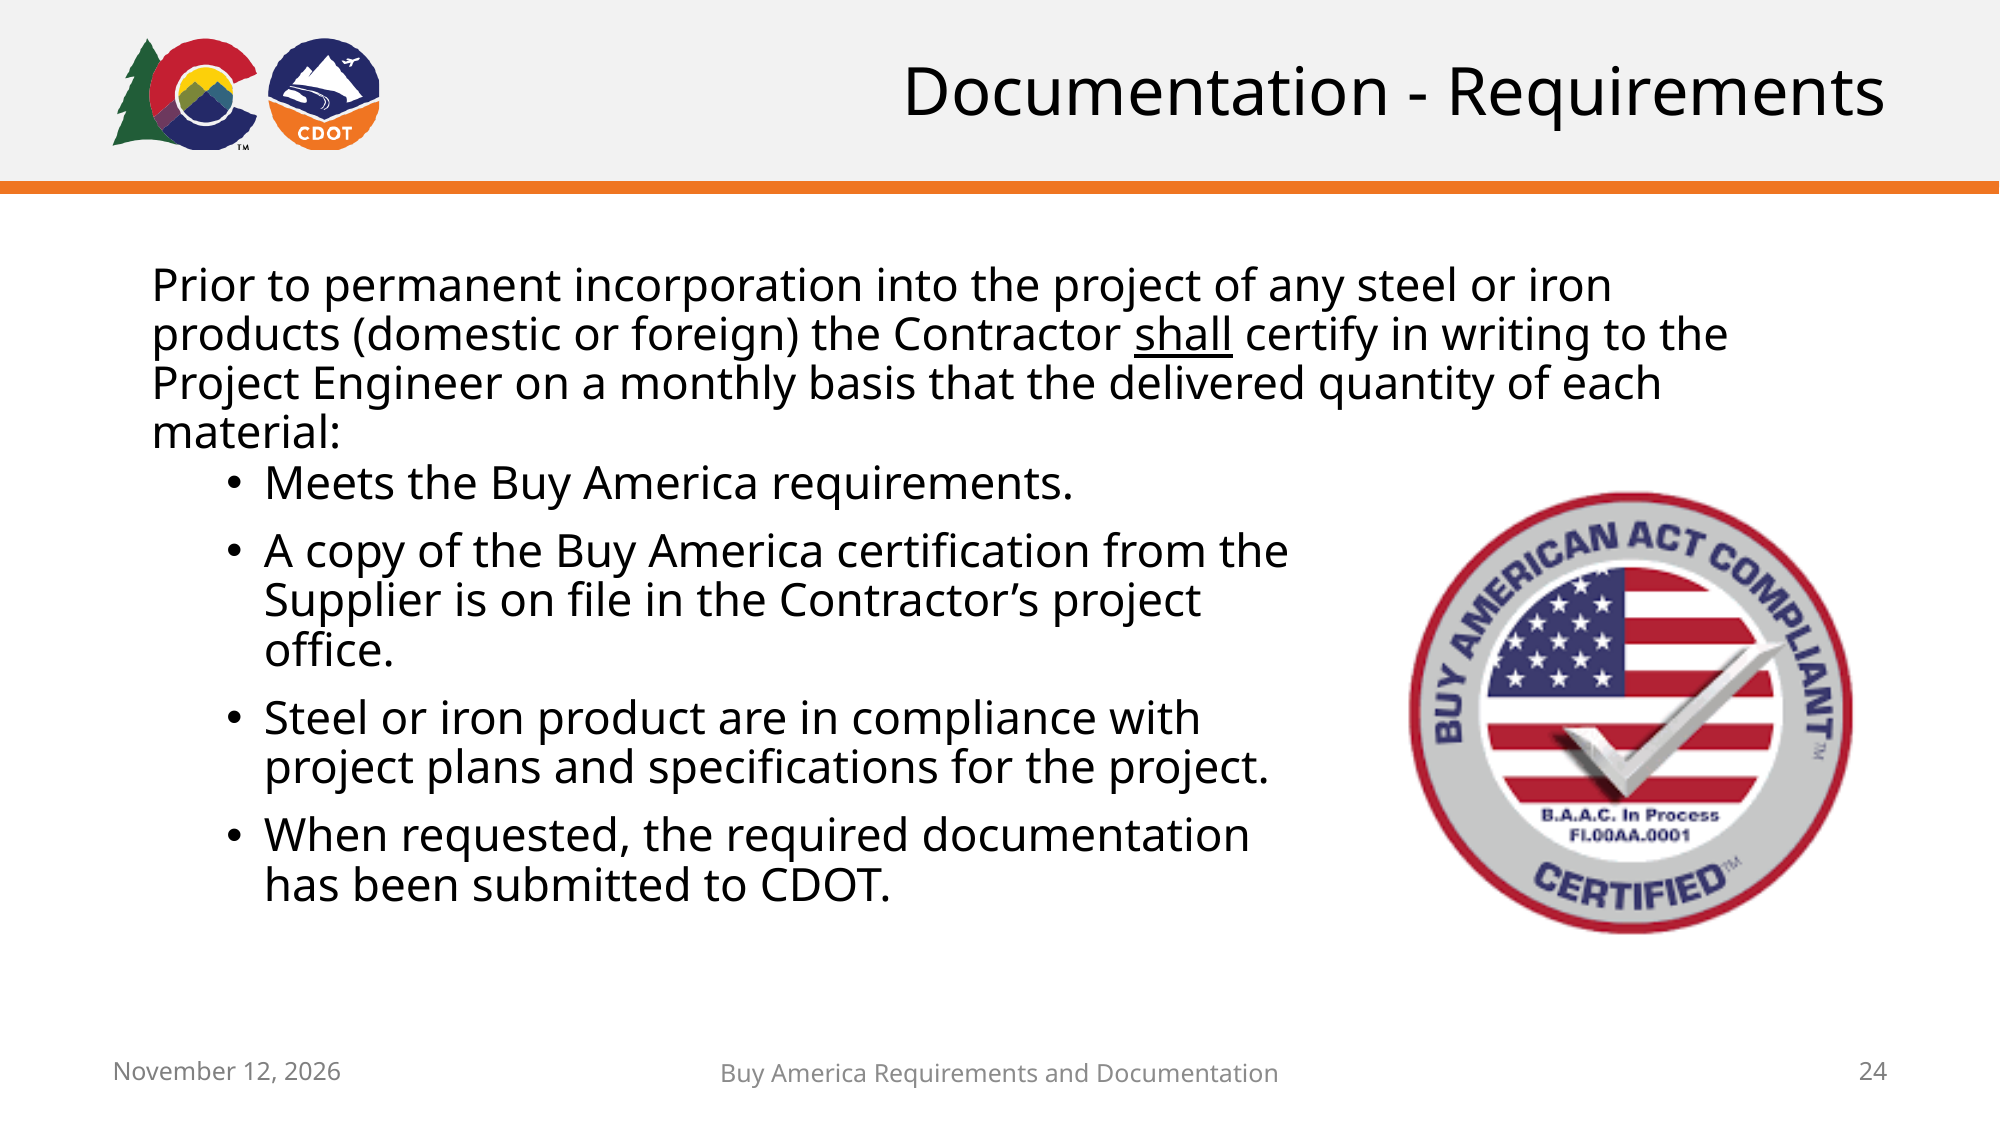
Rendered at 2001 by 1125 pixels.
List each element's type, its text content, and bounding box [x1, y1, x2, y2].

picture [1364, 446, 1901, 985]
list Prior to permanent incorporation into the project of any steel or iron products (domestic or foreign) the Contractor shall certify in writing to the Project Engineer on a monthly basis that the delivered quantity of each material: [151, 262, 1800, 460]
footer Buy America Requirements and Documentation [662, 1042, 1338, 1103]
slide_number 24 [1437, 1042, 1888, 1103]
text_box Meets the Buy America requirements. A copy of the Buy America certification from the Supplier is on file in the Contractor’s project office. Steel or iron product are in compliance with project plans and specifications for the project. When requested, the required documentation has been submitted to CDOT. [151, 459, 1298, 985]
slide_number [112, 1042, 563, 1103]
title Documentation - Requirements [491, 0, 1888, 188]
